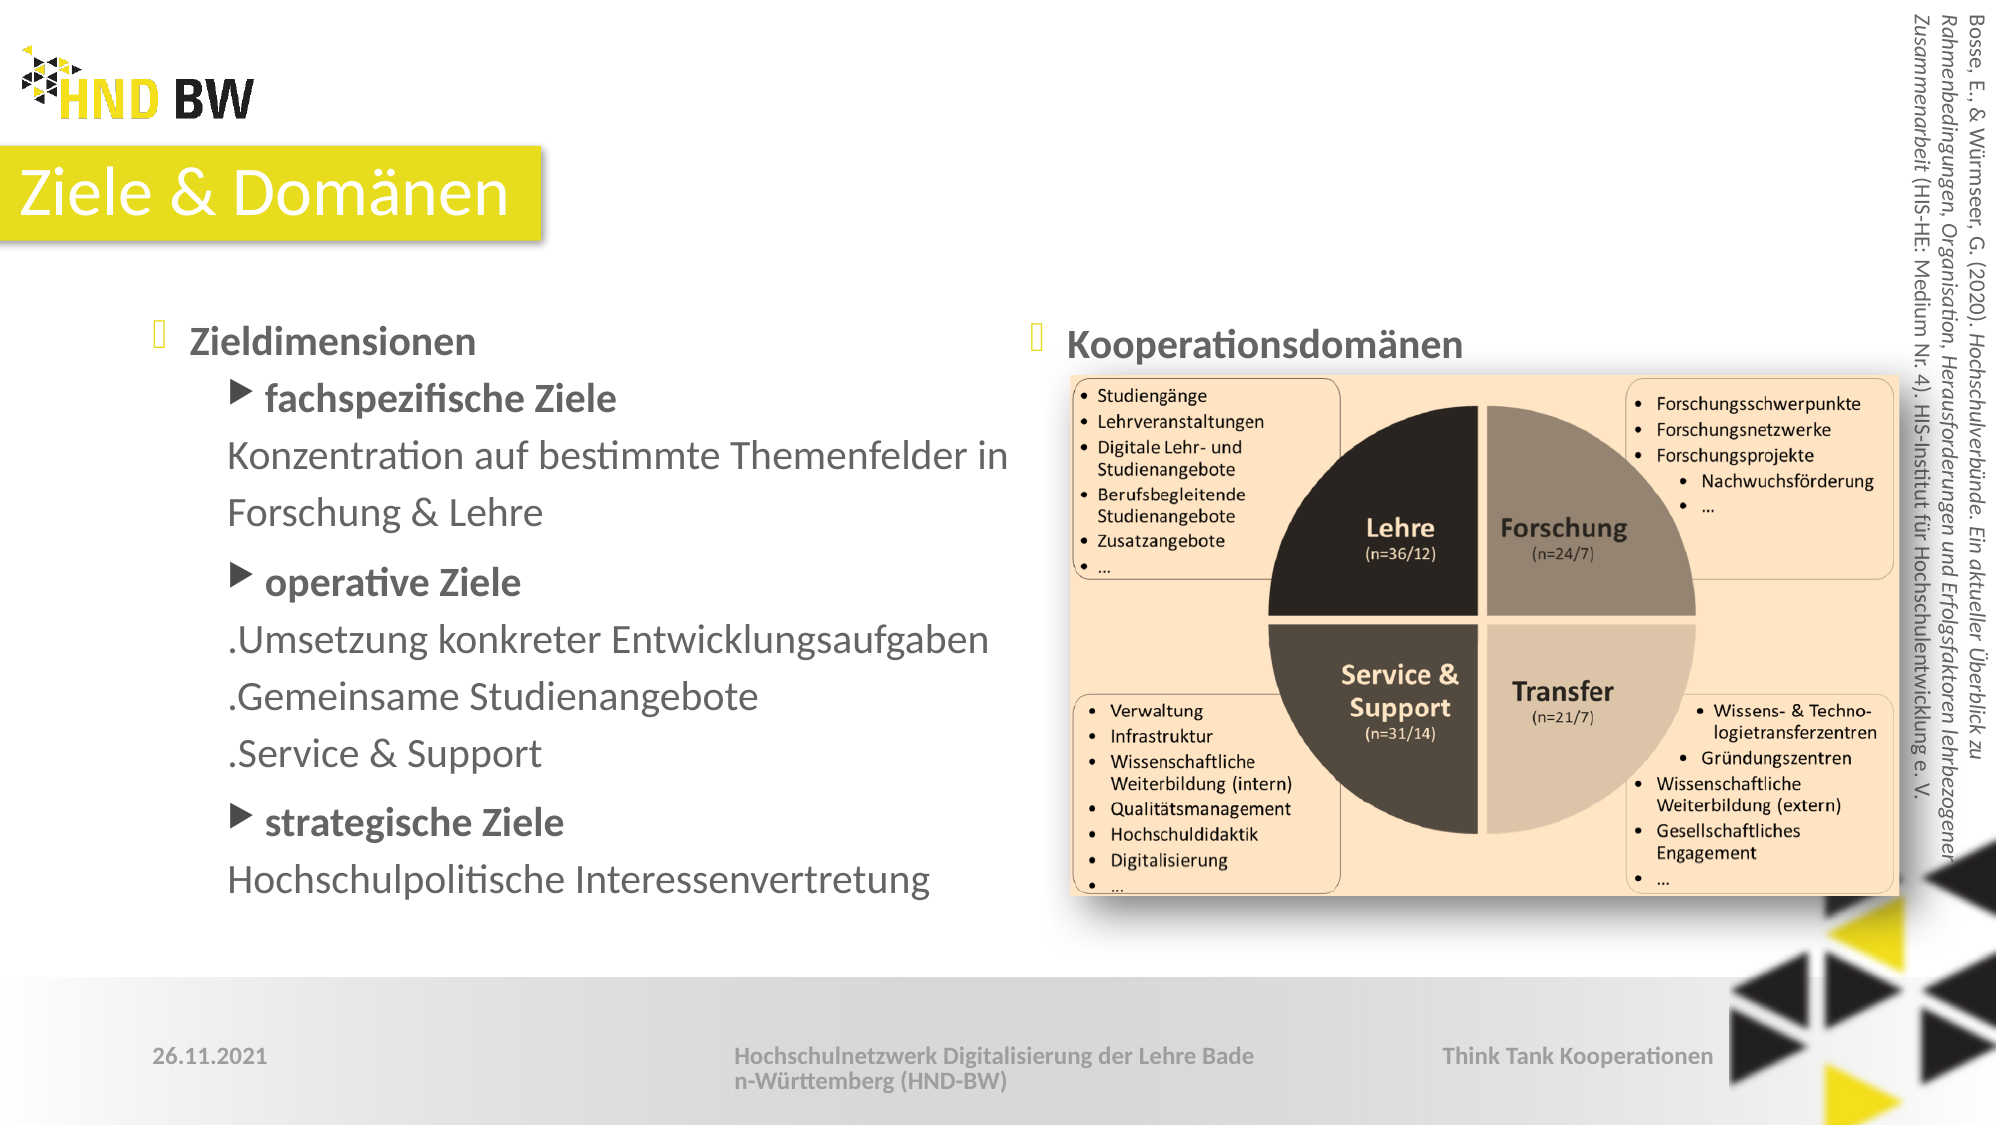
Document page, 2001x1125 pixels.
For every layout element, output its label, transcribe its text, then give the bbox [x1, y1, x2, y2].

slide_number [137, 1024, 588, 1085]
picture [21, 44, 254, 119]
text_box Kooperationsdomänen [1071, 299, 1902, 372]
footer Hochschulnetzwerk Digitalisierung der Lehre Baden-Württemberg (HND-BW) [719, 1024, 1281, 1085]
title Ziele & Domänen [0, 145, 541, 241]
slide_number Think Tank Kooperationen [1316, 1024, 1730, 1085]
picture [1729, 903, 1996, 1125]
list Zieldimensionen fachspezifische Ziele Konzentration auf bestimmte Themenfelder in Forschung & Lehre operative Ziele .Umsetzung konkreter Entwicklungsaufgaben .Gemeinsame Studienangebote .Service & Support strategische Ziele Hochschulpolitische Interessenvertretung [137, 299, 1071, 861]
text_box Bosse, E., & Würmseer, G. (2020). Hochschulverbünde. Ein aktueller Überblick zu Rahmenbedingungen, Organisation, Herausforderungen und Erfolgsfaktoren lehrbezogener Zusammenarbeit (HIS-HE: Medium Nr. 4). HIS-Institut für Hochschulentwicklung e. V. [1902, 0, 2000, 976]
picture [1070, 375, 1900, 896]
